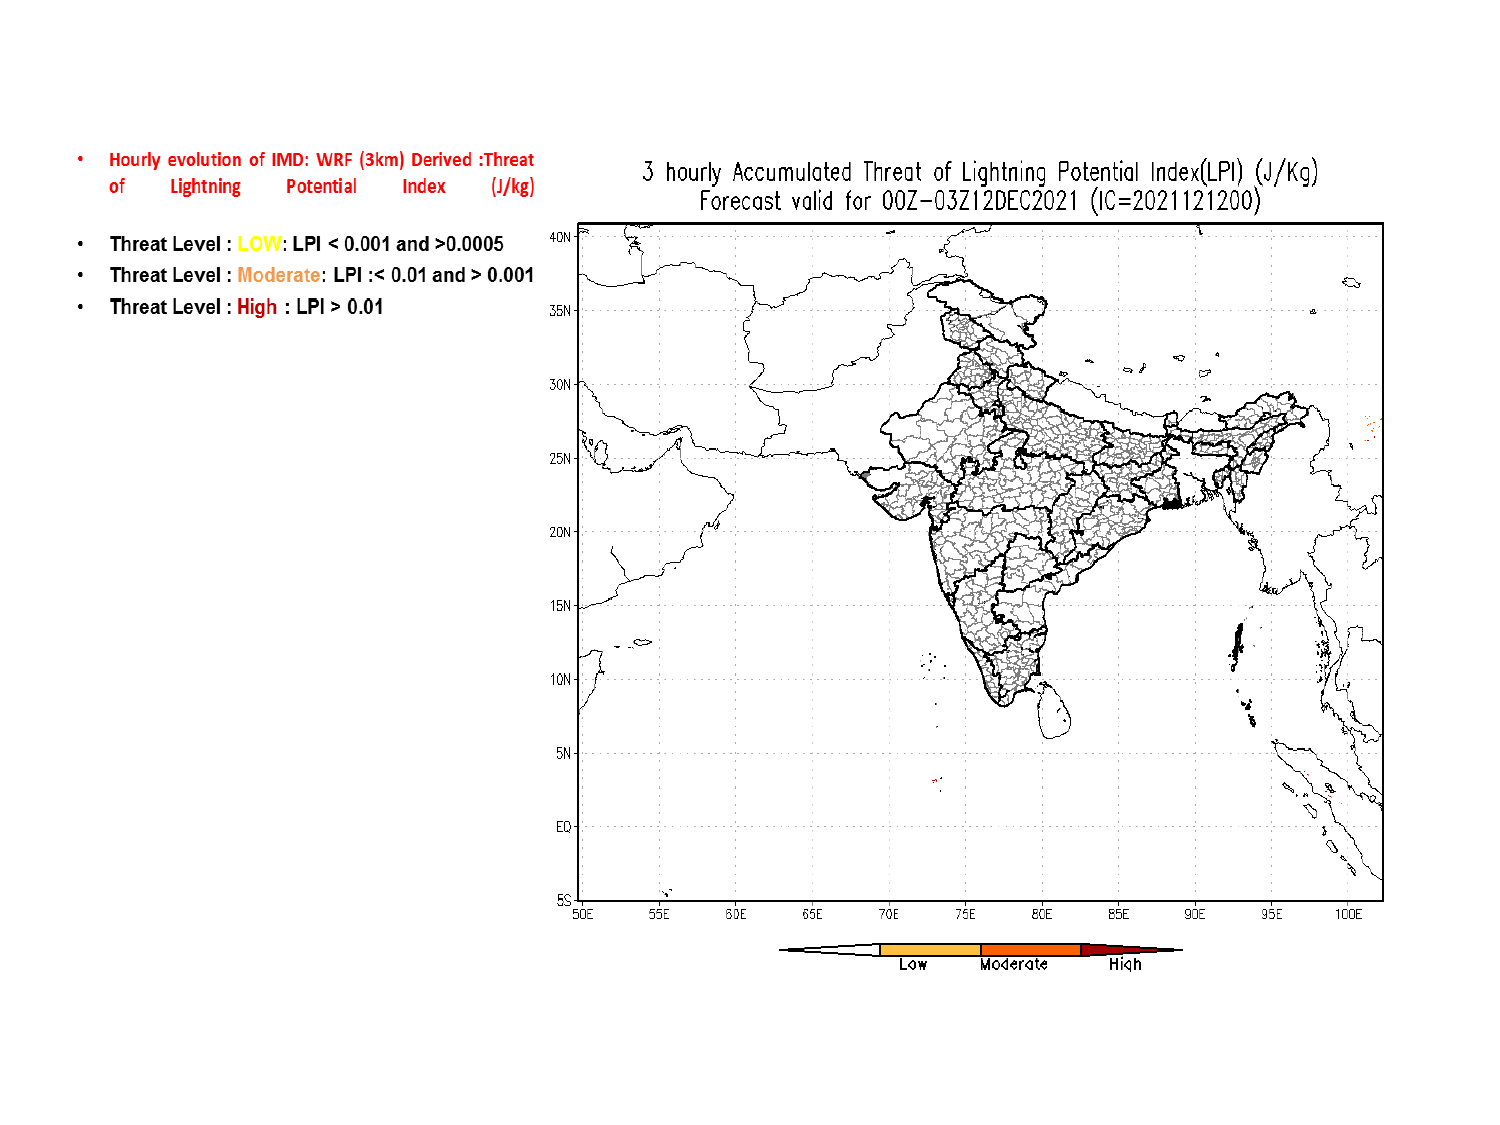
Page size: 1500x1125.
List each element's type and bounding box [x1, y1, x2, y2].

picture [74, 149, 1426, 976]
